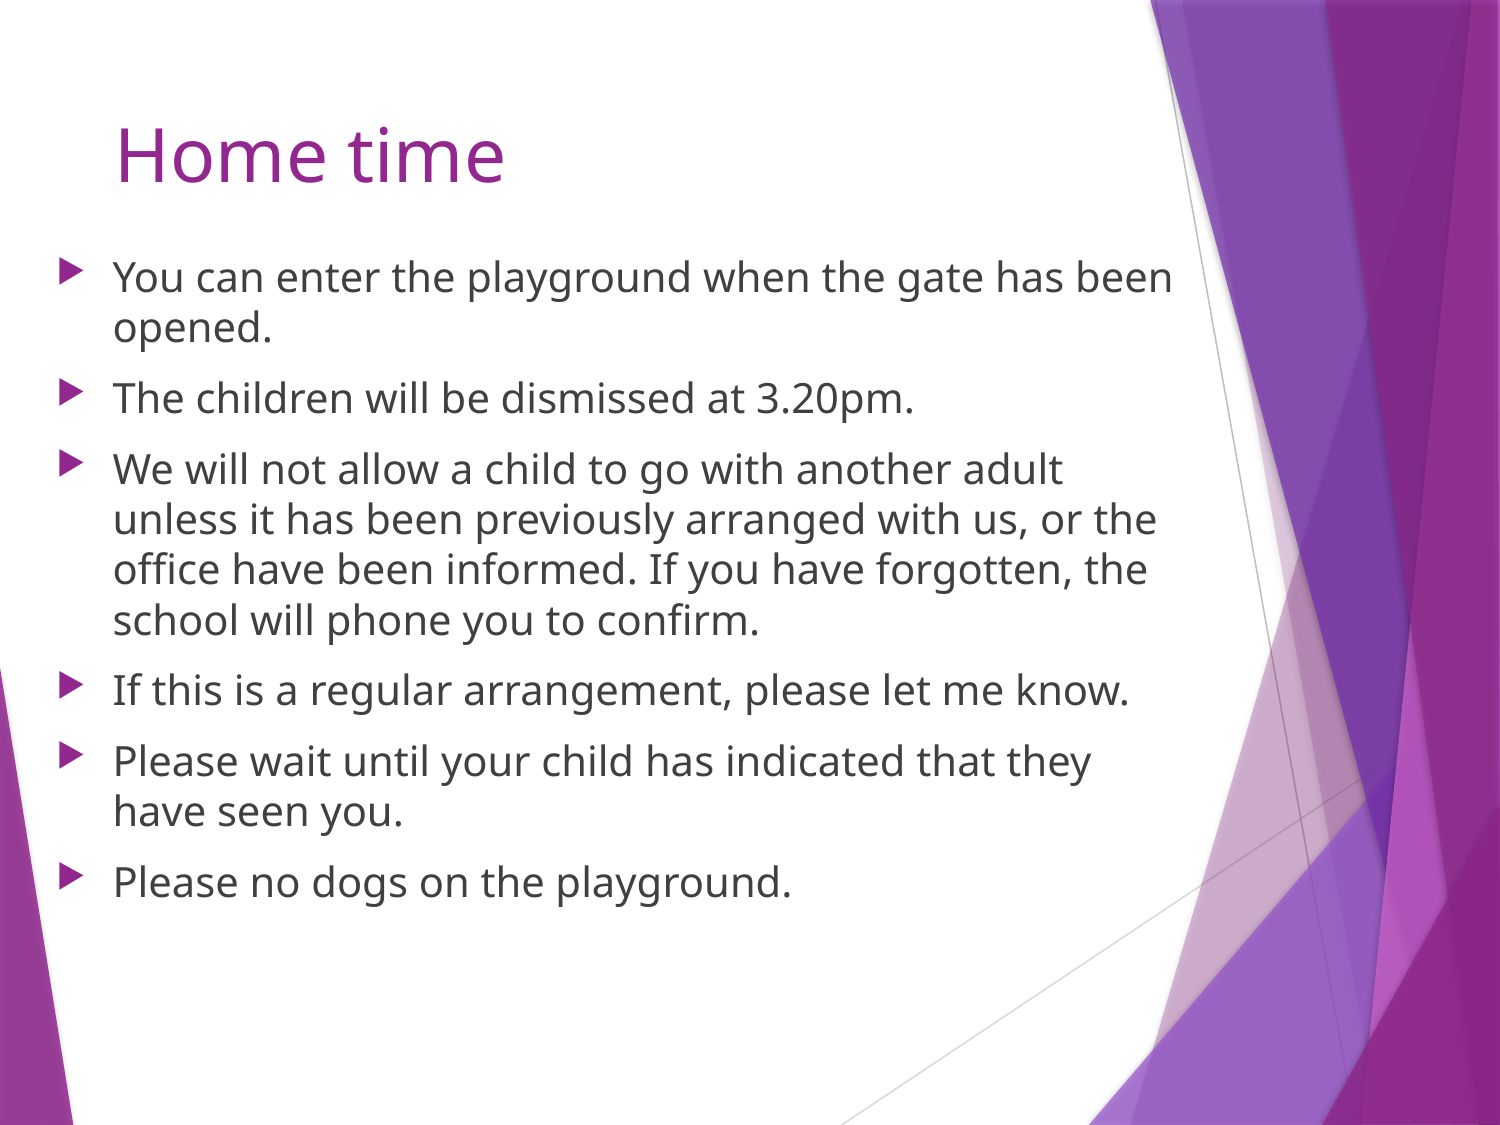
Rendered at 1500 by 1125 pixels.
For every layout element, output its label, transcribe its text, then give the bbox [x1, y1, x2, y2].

title Home time [99, 99, 1142, 243]
list You can enter the playground when the gate has been opened. The children will be dismissed at 3.20pm. We will not allow a child to go with another adult unless it has been previously arranged with us, or the office have been informed. If you have forgotten, the school will phone you to confirm. If this is a regular arrangement, please let me know. Please wait until your child has indicated that they have seen you. Please no dogs on the playground. [41, 243, 1199, 1125]
